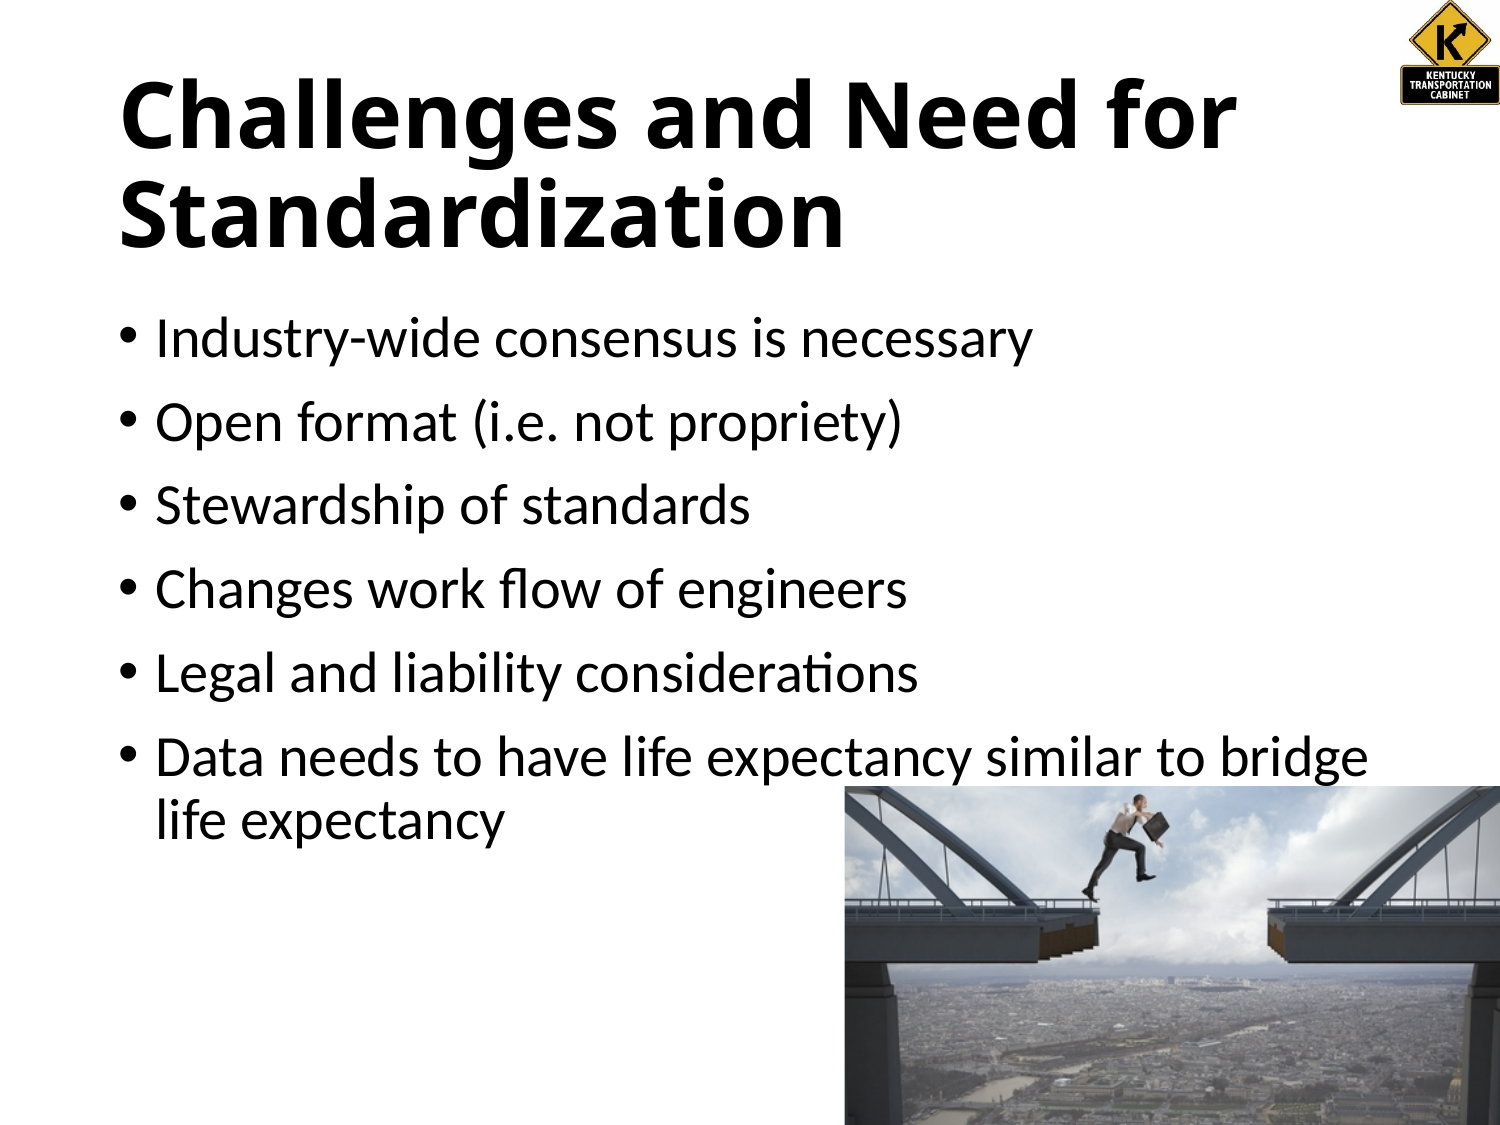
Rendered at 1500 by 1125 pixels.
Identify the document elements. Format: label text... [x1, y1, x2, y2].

list Industry-wide consensus is necessary Open format (i.e. not propriety) Stewardship of standards Changes work flow of engineers Legal and liability considerations Data needs to have life expectancy similar to bridge life expectancy [103, 299, 1397, 1014]
picture [844, 786, 1500, 1125]
title Challenges and Need for Standardization [103, 59, 1397, 278]
picture [1400, 0, 1500, 105]
